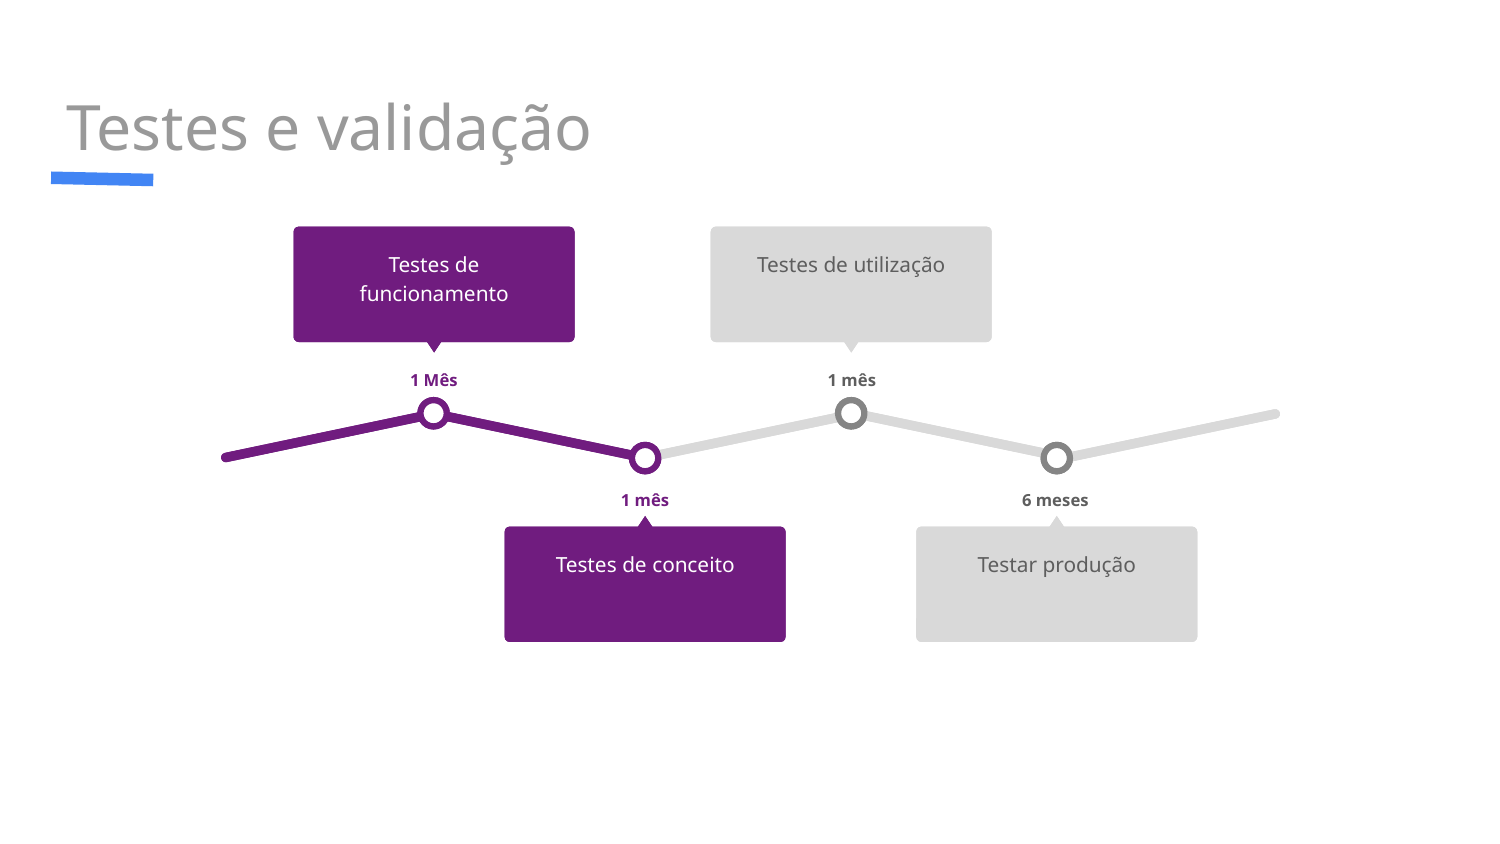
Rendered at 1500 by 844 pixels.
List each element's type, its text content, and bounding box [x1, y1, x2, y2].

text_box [710, 226, 992, 432]
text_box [50, 177, 154, 181]
title Testes e validação [51, 72, 1449, 167]
text_box [221, 439, 328, 463]
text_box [293, 226, 575, 432]
text_box [1142, 409, 1280, 437]
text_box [504, 439, 786, 643]
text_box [916, 439, 1198, 643]
